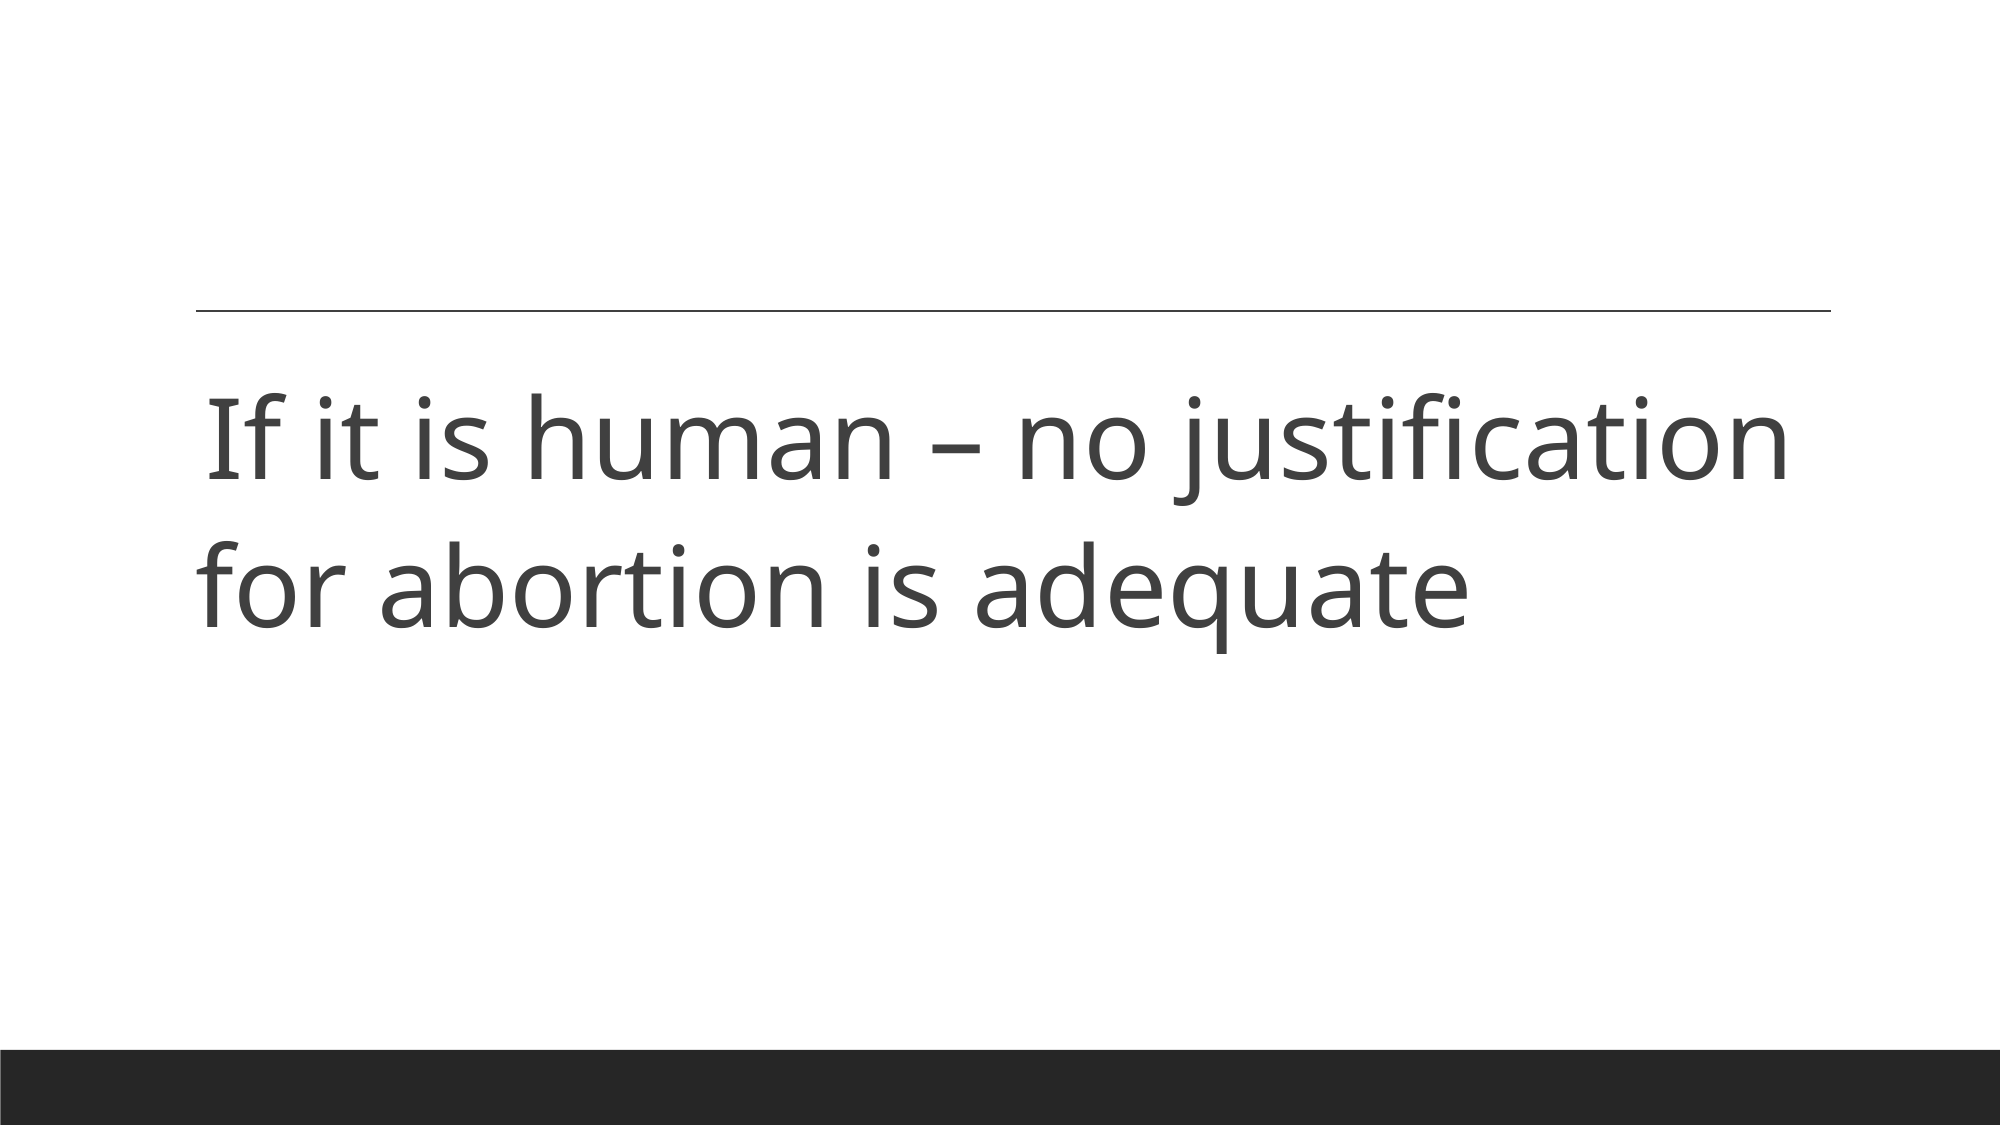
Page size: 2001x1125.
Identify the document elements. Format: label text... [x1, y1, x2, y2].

list If it is human – no justification for abortion is adequate [180, 345, 1830, 963]
